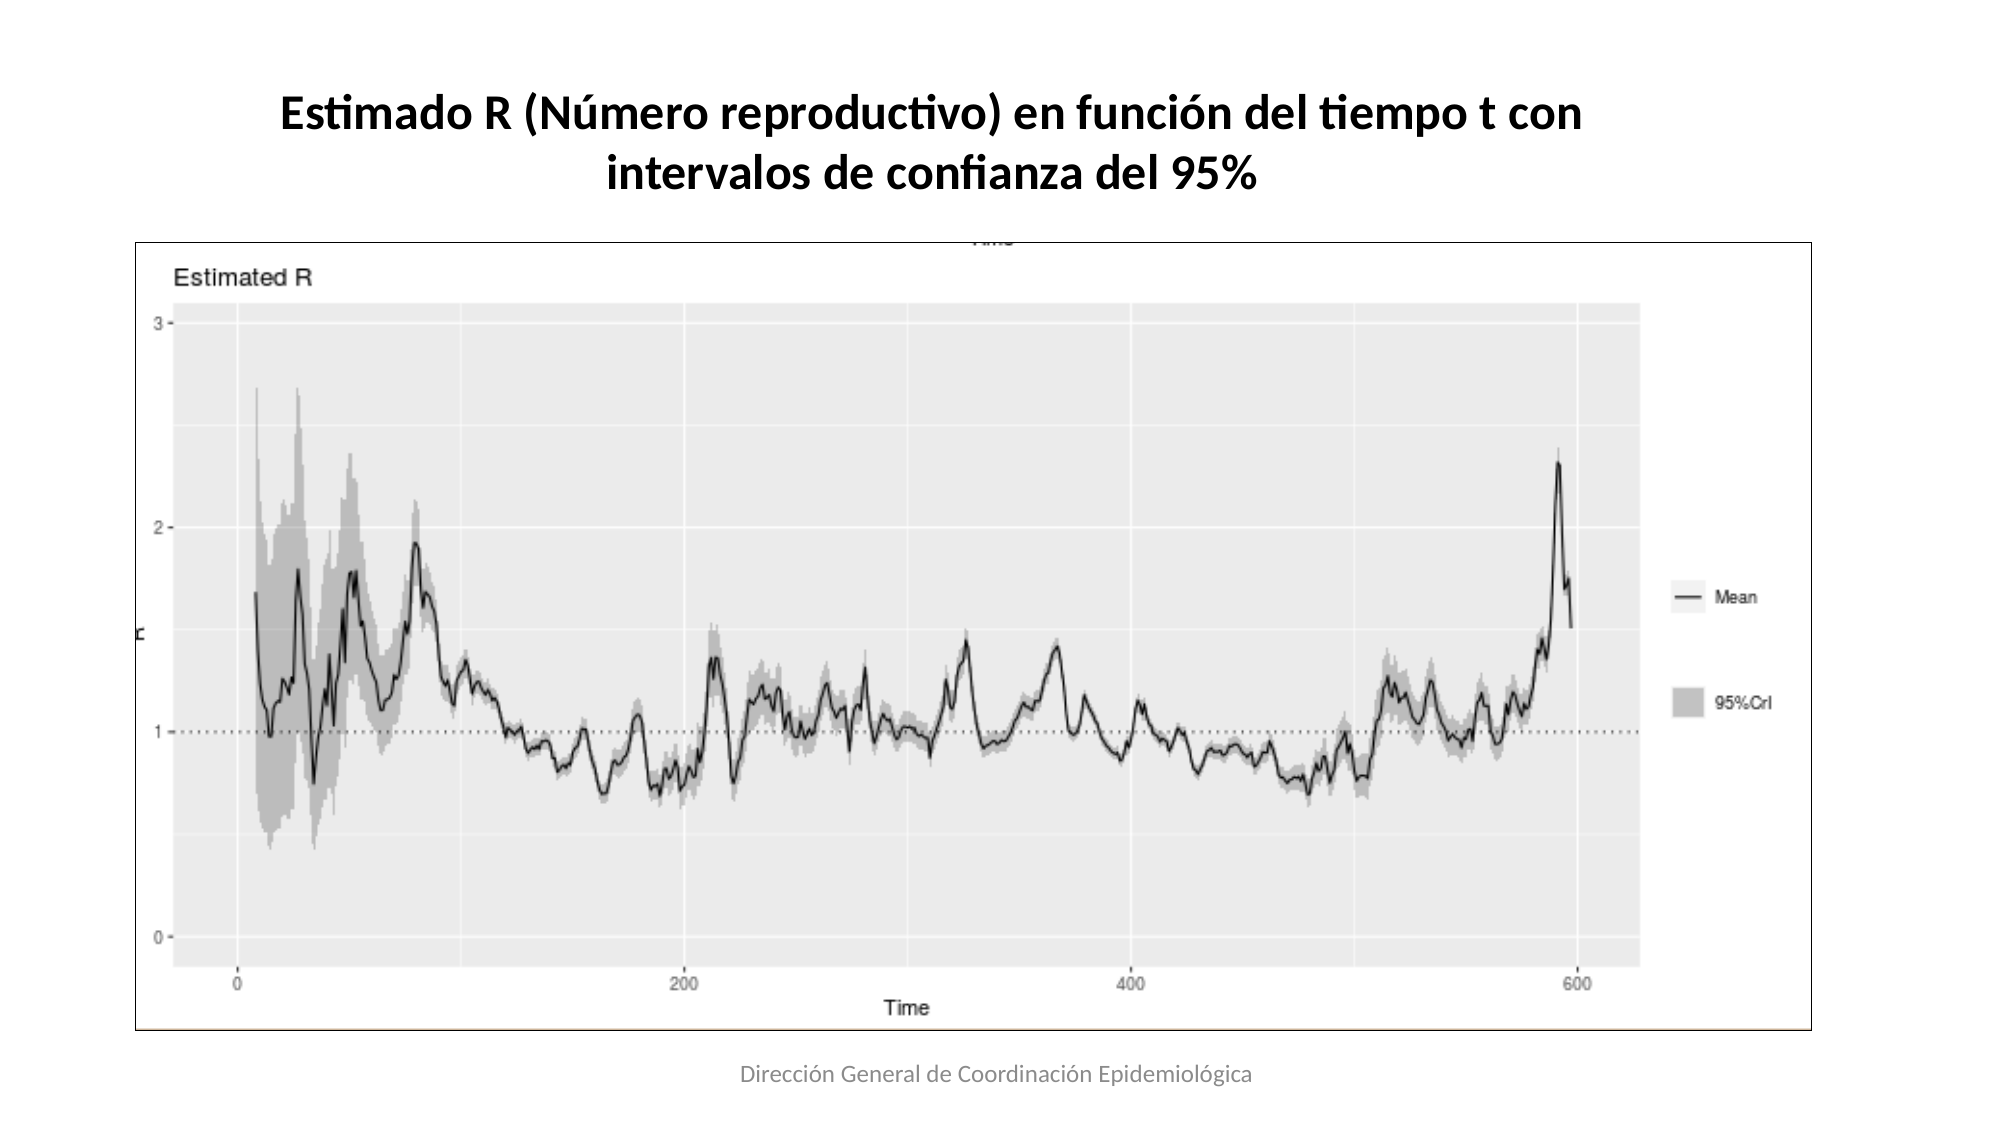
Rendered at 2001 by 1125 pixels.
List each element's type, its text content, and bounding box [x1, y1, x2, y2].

text_box Estimado R (Número reproductivo) en función del tiempo t con intervalos de confianza del 95% [161, 72, 1703, 208]
footer Dirección General de Coordinación Epidemiológica [662, 1042, 1338, 1103]
picture [135, 242, 1812, 1031]
